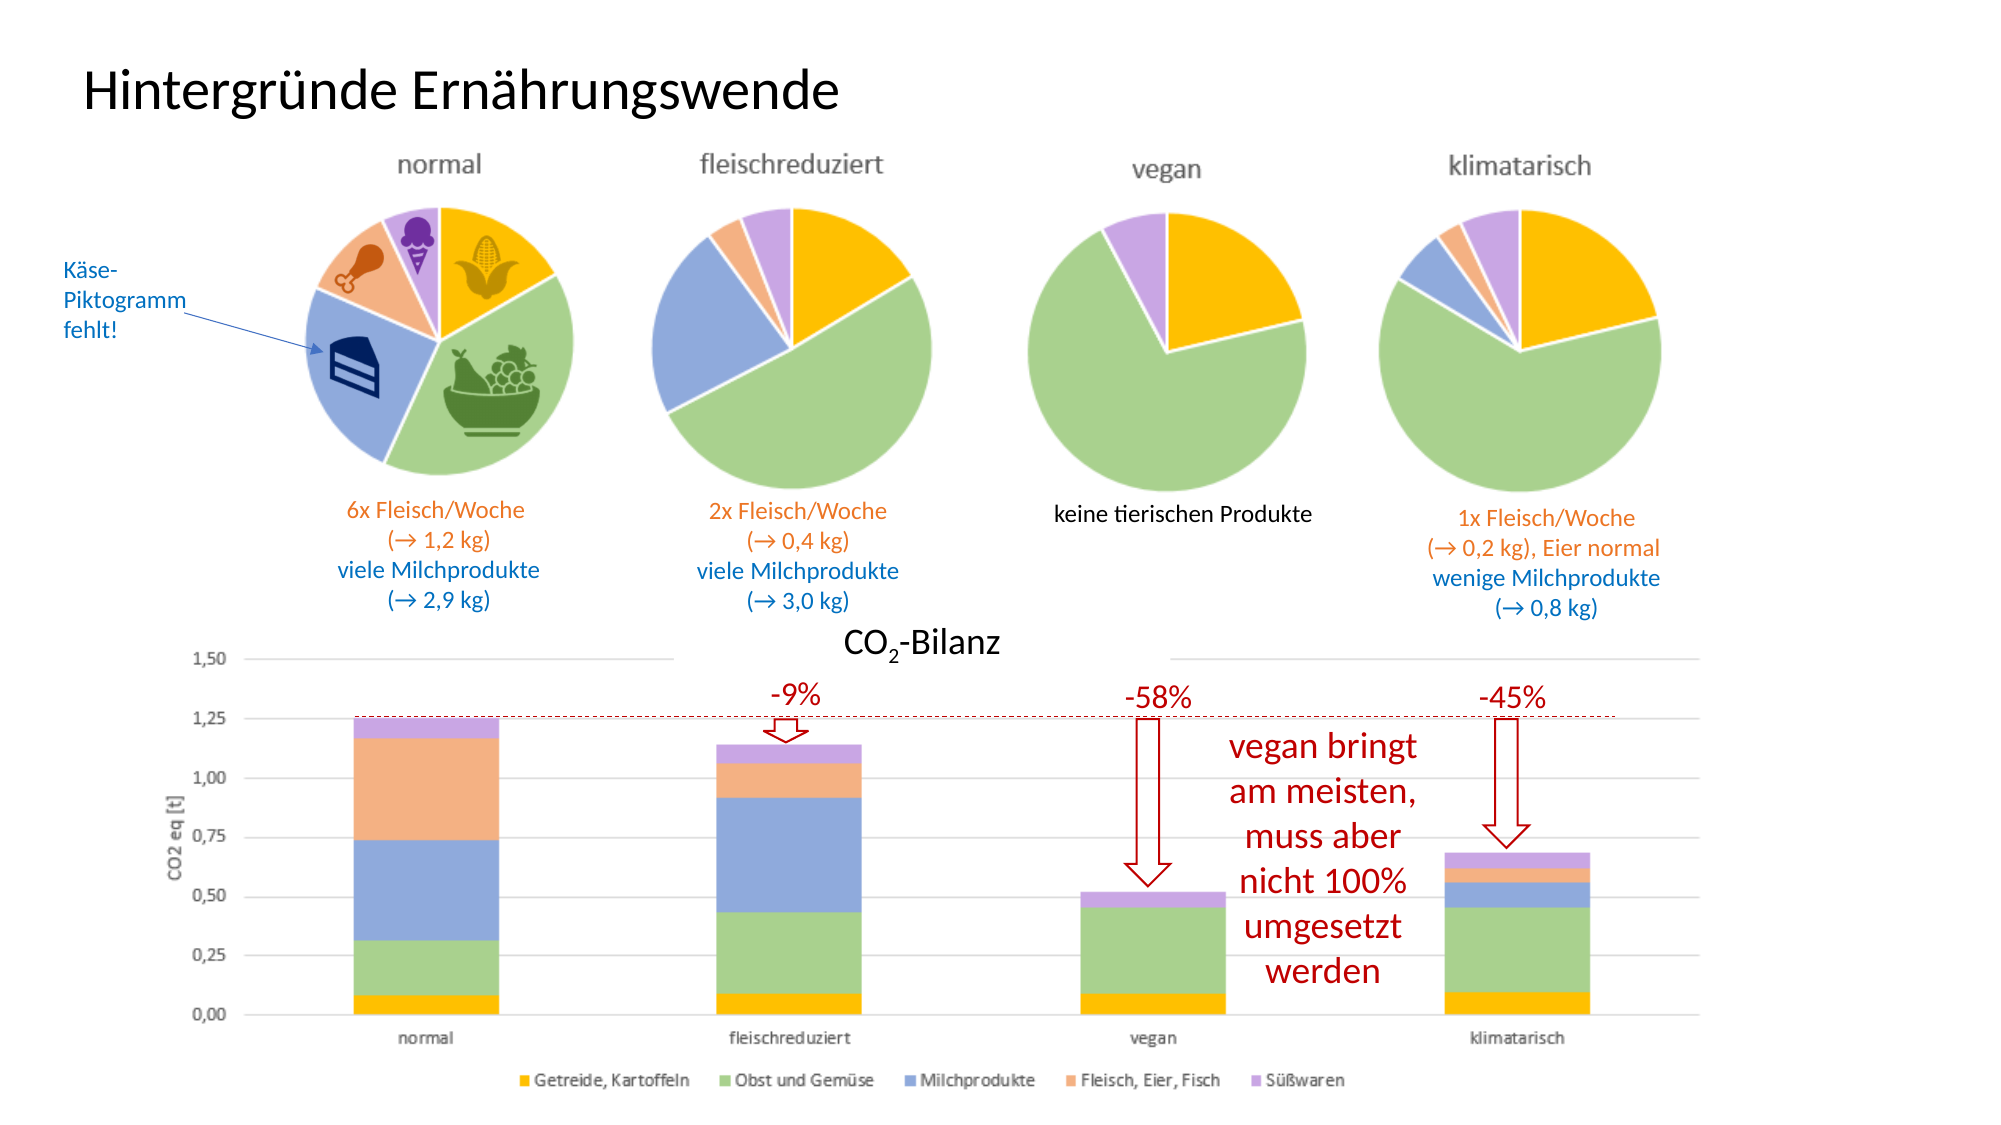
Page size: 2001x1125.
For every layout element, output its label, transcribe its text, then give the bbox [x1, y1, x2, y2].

text_box Hintergründe Ernährungswende [68, 43, 984, 129]
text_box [278, 144, 600, 623]
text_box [755, 664, 1601, 887]
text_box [140, 585, 1715, 1110]
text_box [631, 144, 1728, 631]
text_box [48, 246, 324, 353]
